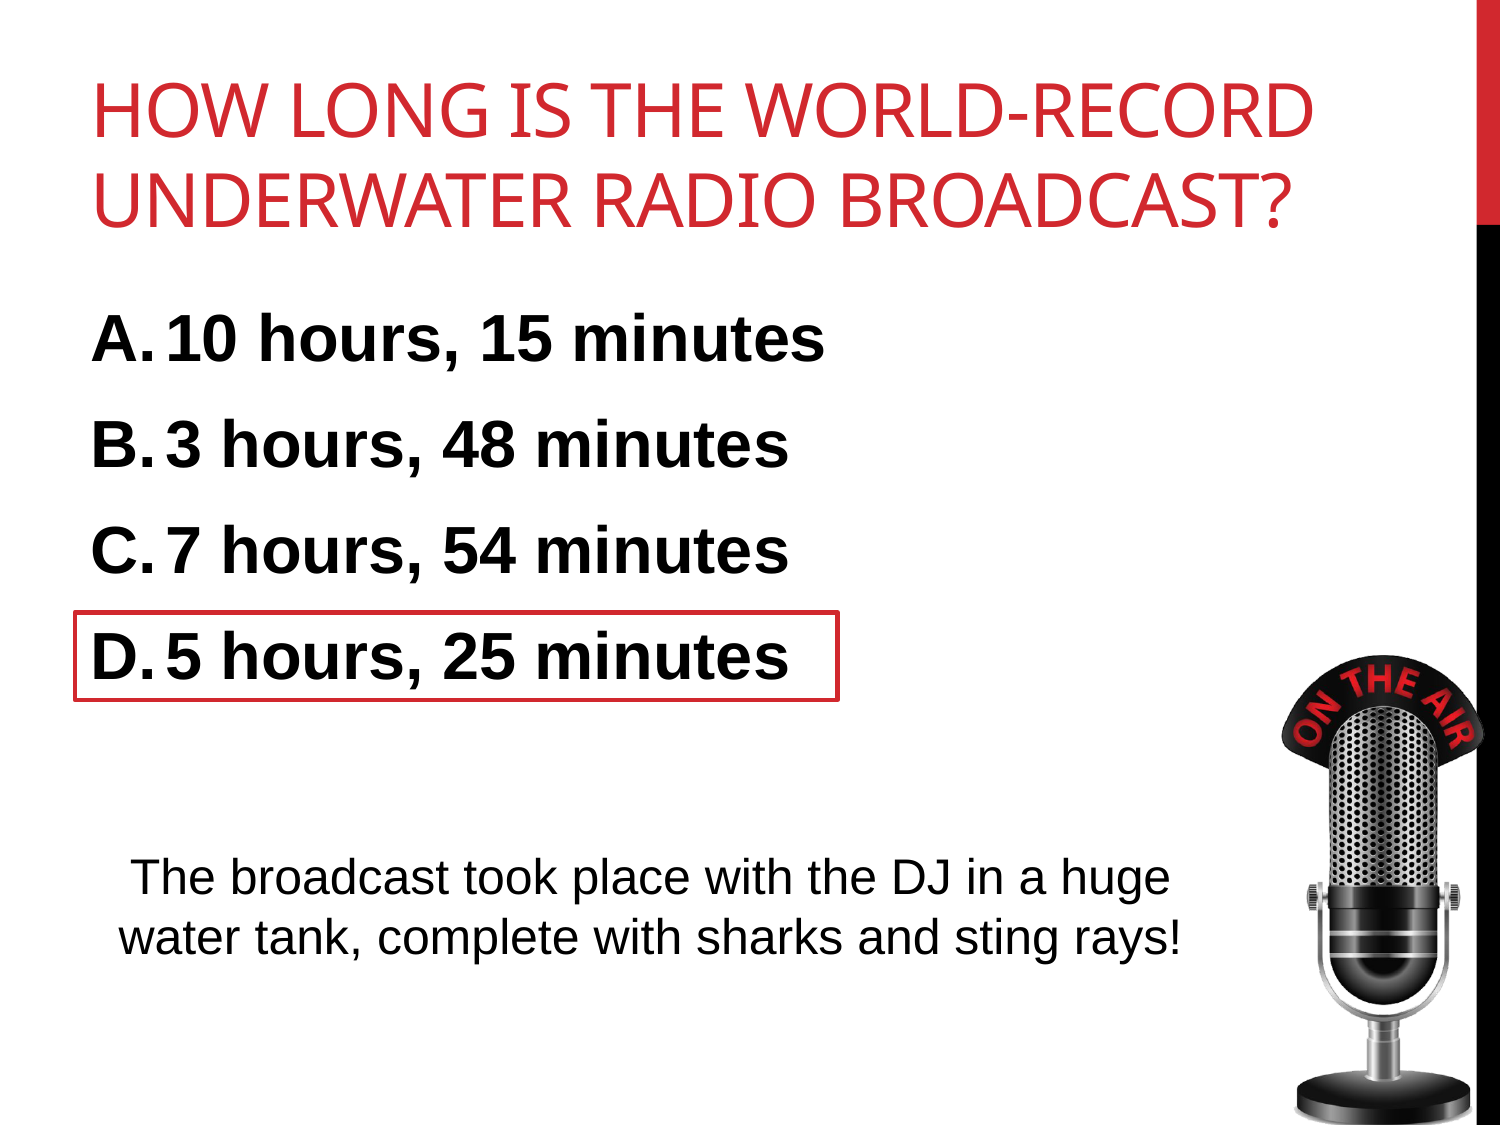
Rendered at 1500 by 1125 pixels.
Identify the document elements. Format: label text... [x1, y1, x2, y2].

list 10 hours, 15 minutes 3 hours, 48 minutes 7 hours, 54 minutes 5 hours, 25 minutes [75, 287, 1325, 1005]
title How long is the world-record underwater radio broadcast? [75, 25, 1425, 250]
picture [1175, 612, 1500, 1125]
text_box The broadcast took place with the DJ in a huge water tank, complete with sharks and sting rays! [62, 837, 1240, 973]
text_box [73, 610, 840, 702]
